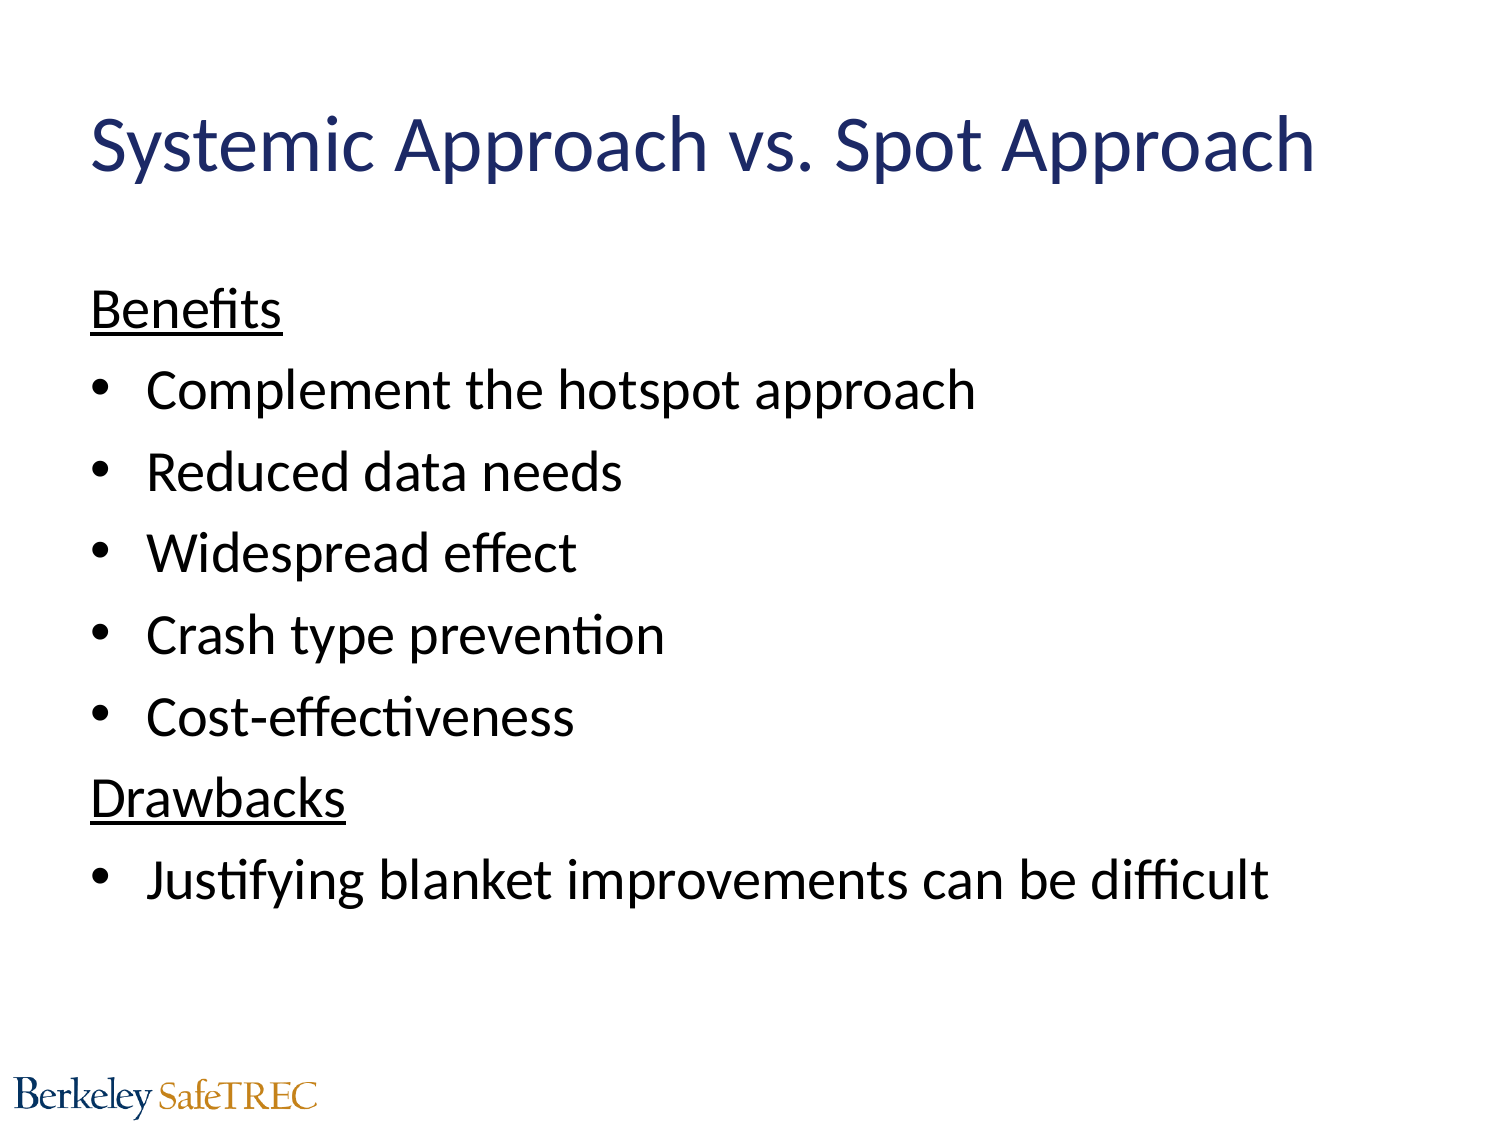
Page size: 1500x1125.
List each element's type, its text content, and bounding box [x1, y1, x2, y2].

picture [8, 1065, 327, 1125]
title Systemic Approach vs. Spot Approach [74, 44, 1426, 233]
list Benefits Complement the hotspot approach Reduced data needs Widespread effect Crash type prevention Cost‐effectiveness Drawbacks Justifying blanket improvements can be difficult [74, 262, 1426, 1006]
